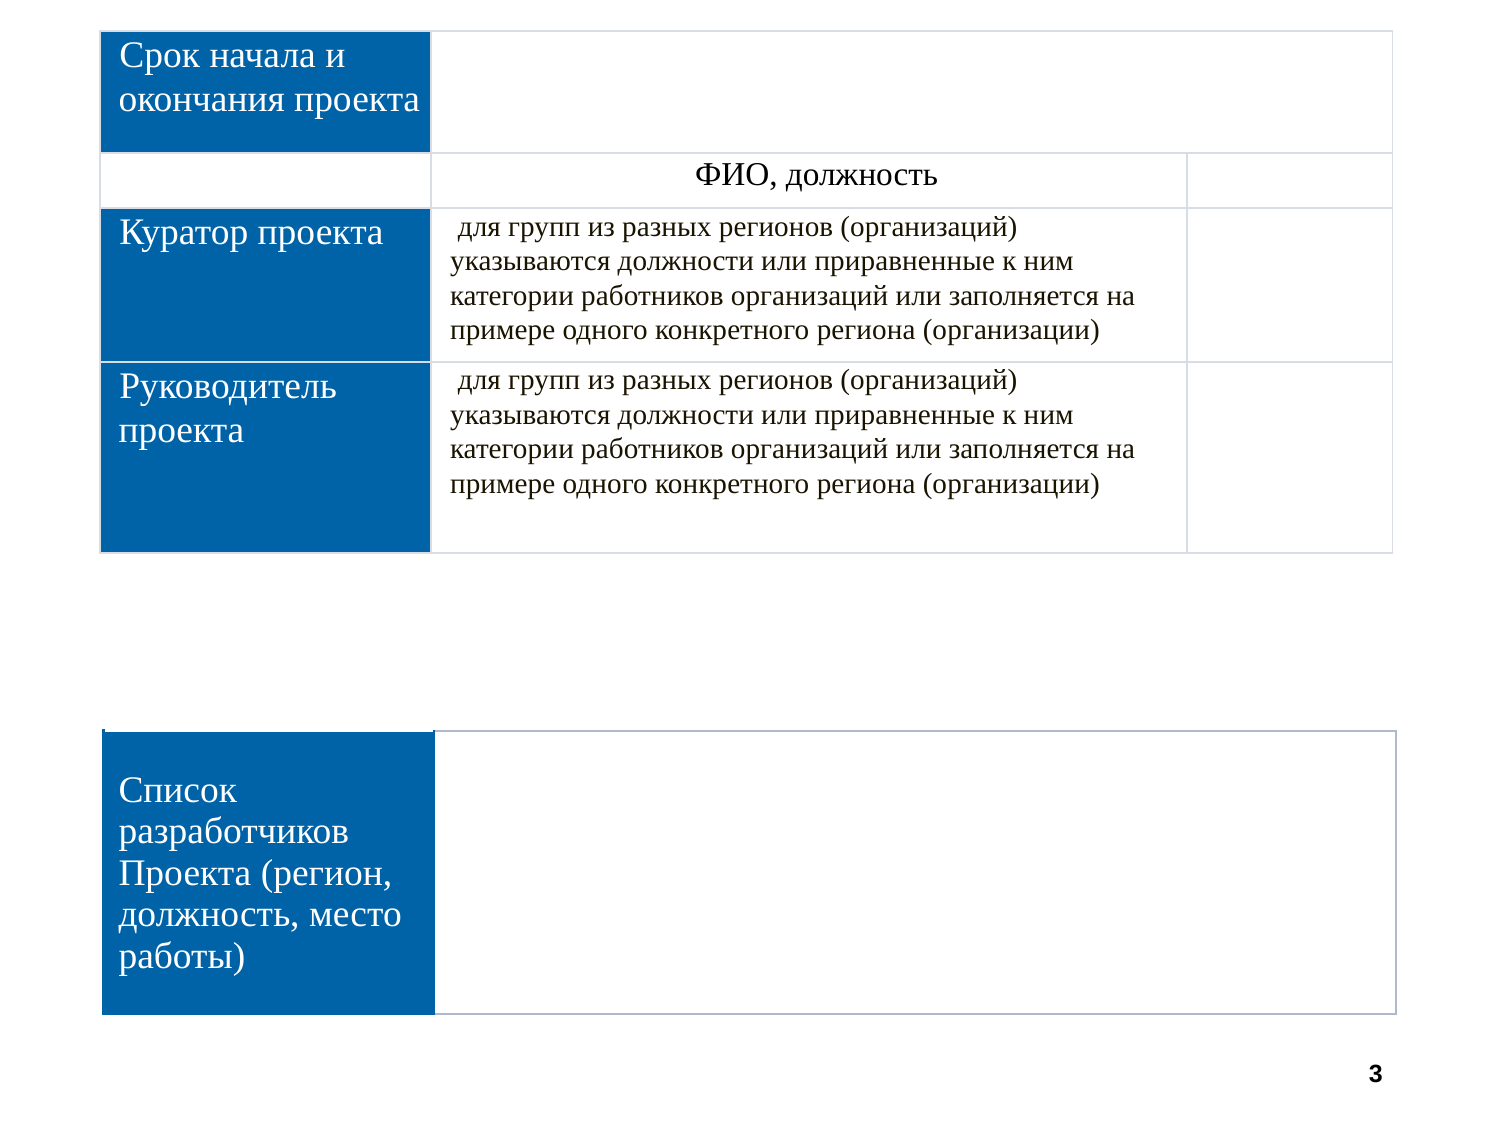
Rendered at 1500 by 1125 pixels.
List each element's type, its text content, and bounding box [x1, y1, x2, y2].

table_cell для групп из разных регионов (организаций) указываются должности или приравненные к ним категории работников организаций или заполняется на примере одного конкретного региона (организации) [432, 209, 1186, 361]
table_cell для групп из разных регионов (организаций) указываются должности или приравненные к ним категории работников организаций или заполняется на примере одного конкретного региона (организации) [432, 363, 1186, 552]
table_cell [1188, 154, 1392, 207]
table_cell ФИО, должность [432, 154, 1186, 207]
table_header [435, 732, 1395, 1013]
table_cell [1188, 363, 1392, 552]
table_cell Куратор проекта [101, 209, 430, 361]
table_header Список разработчиков Проекта (регион, должность, место работы) [105, 732, 433, 1013]
table_cell [101, 154, 430, 207]
table_header [432, 32, 1392, 152]
slide_number 3 [1060, 1042, 1398, 1103]
table_cell [1188, 209, 1392, 361]
table_cell Руководитель проекта [101, 363, 430, 552]
table_header Срок начала и окончания проекта [101, 32, 430, 152]
